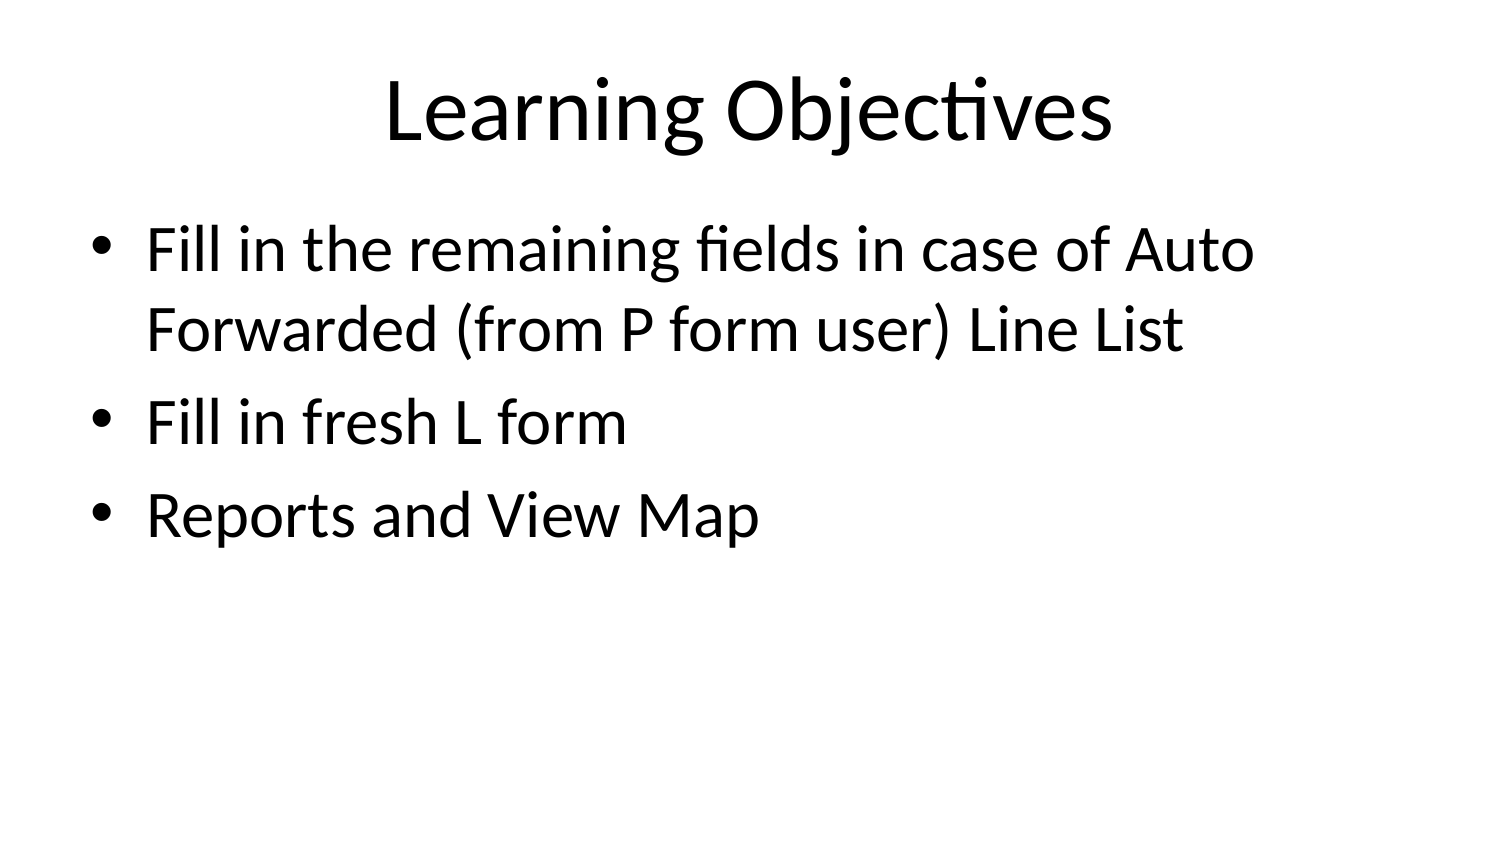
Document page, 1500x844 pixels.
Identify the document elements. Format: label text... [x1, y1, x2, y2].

list Fill in the remaining fields in case of Auto Forwarded (from P form user) Line List Fill in fresh L form Reports and View Map [75, 196, 1425, 754]
title Learning Objectives [75, 33, 1425, 175]
